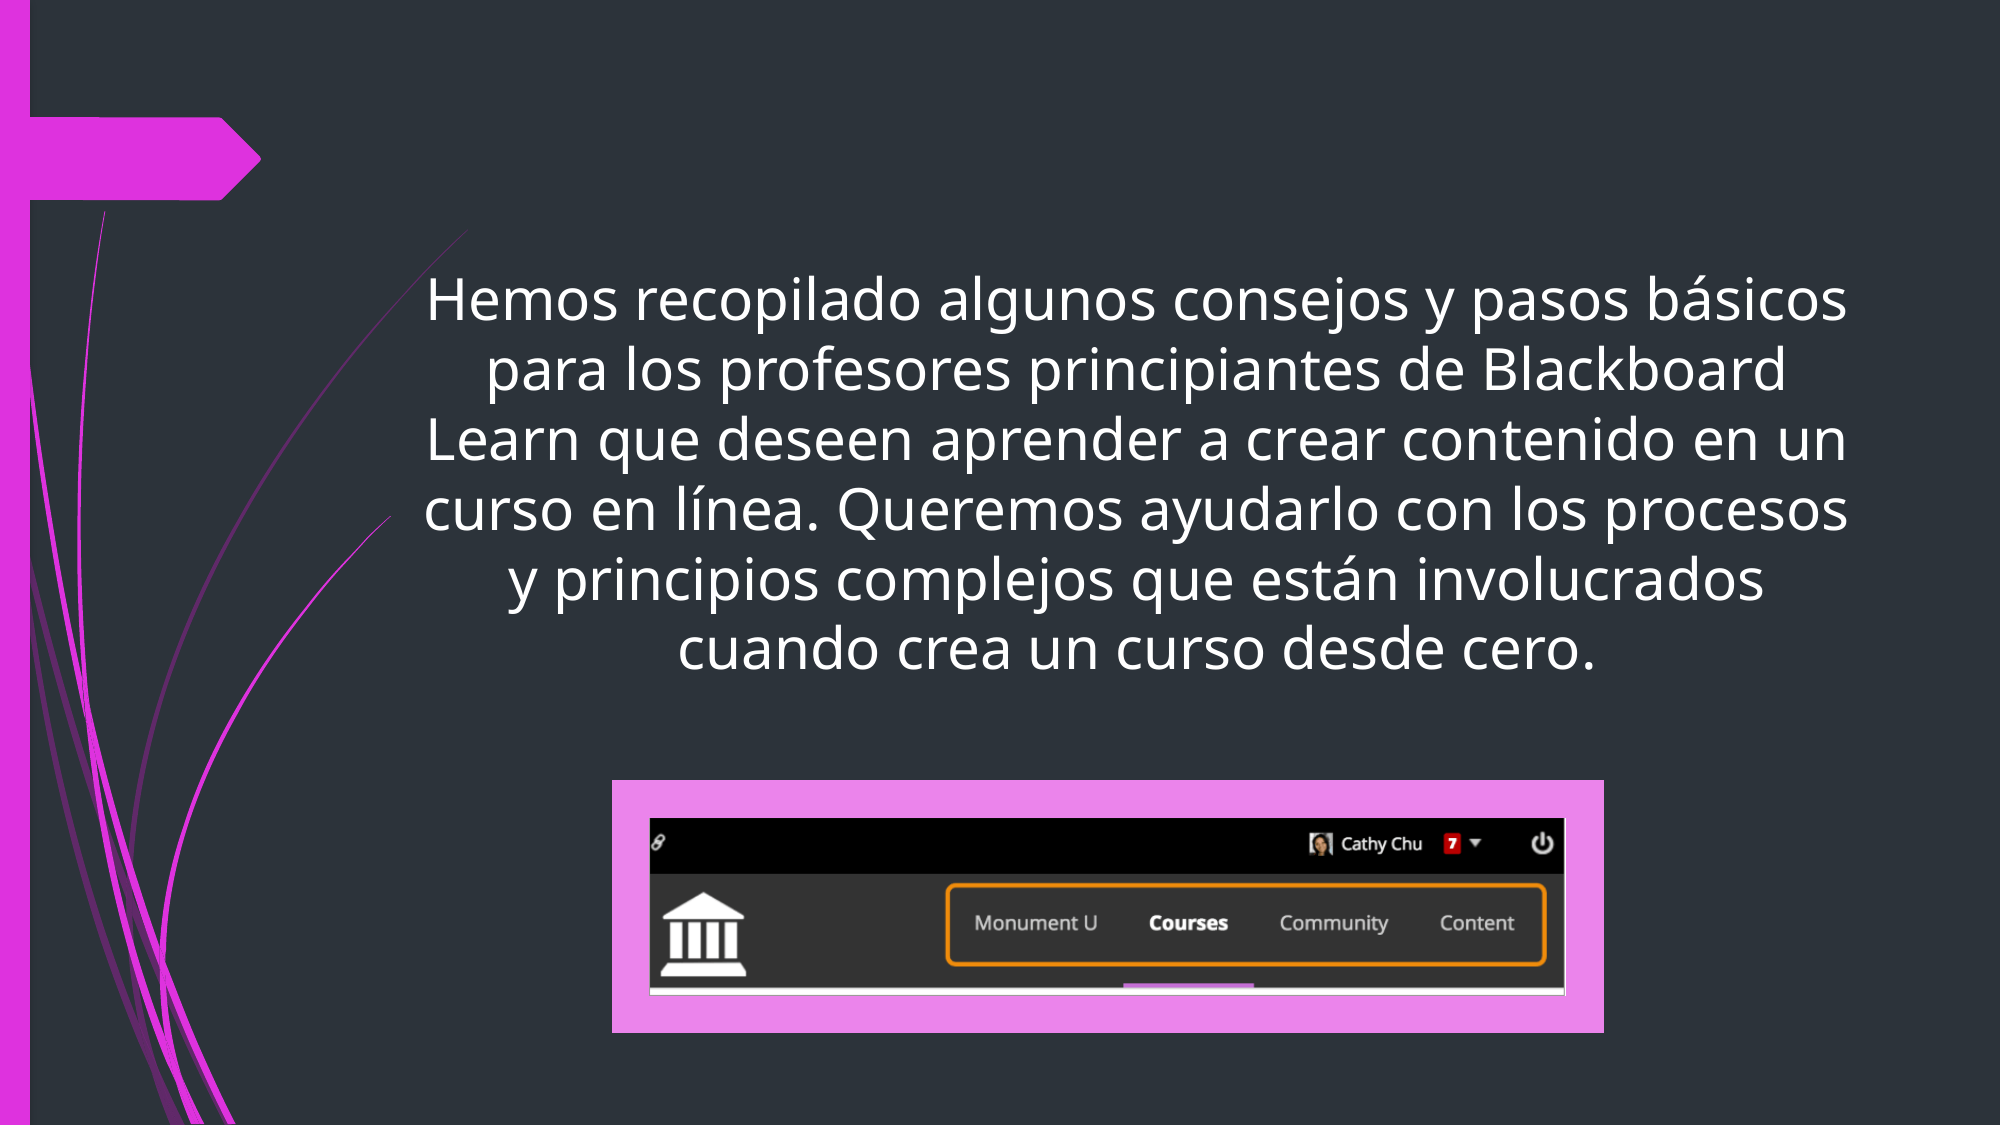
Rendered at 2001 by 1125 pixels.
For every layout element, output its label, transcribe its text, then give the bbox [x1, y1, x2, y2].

picture [648, 817, 1567, 997]
list Hemos recopilado algunos consejos y pasos básicos para los profesores principiantes de Blackboard Learn que deseen aprender a crear contenido en un curso en línea. Queremos ayudarlo con los procesos y principios complejos que están involucrados cuando crea un curso desde cero. [405, 254, 1869, 875]
